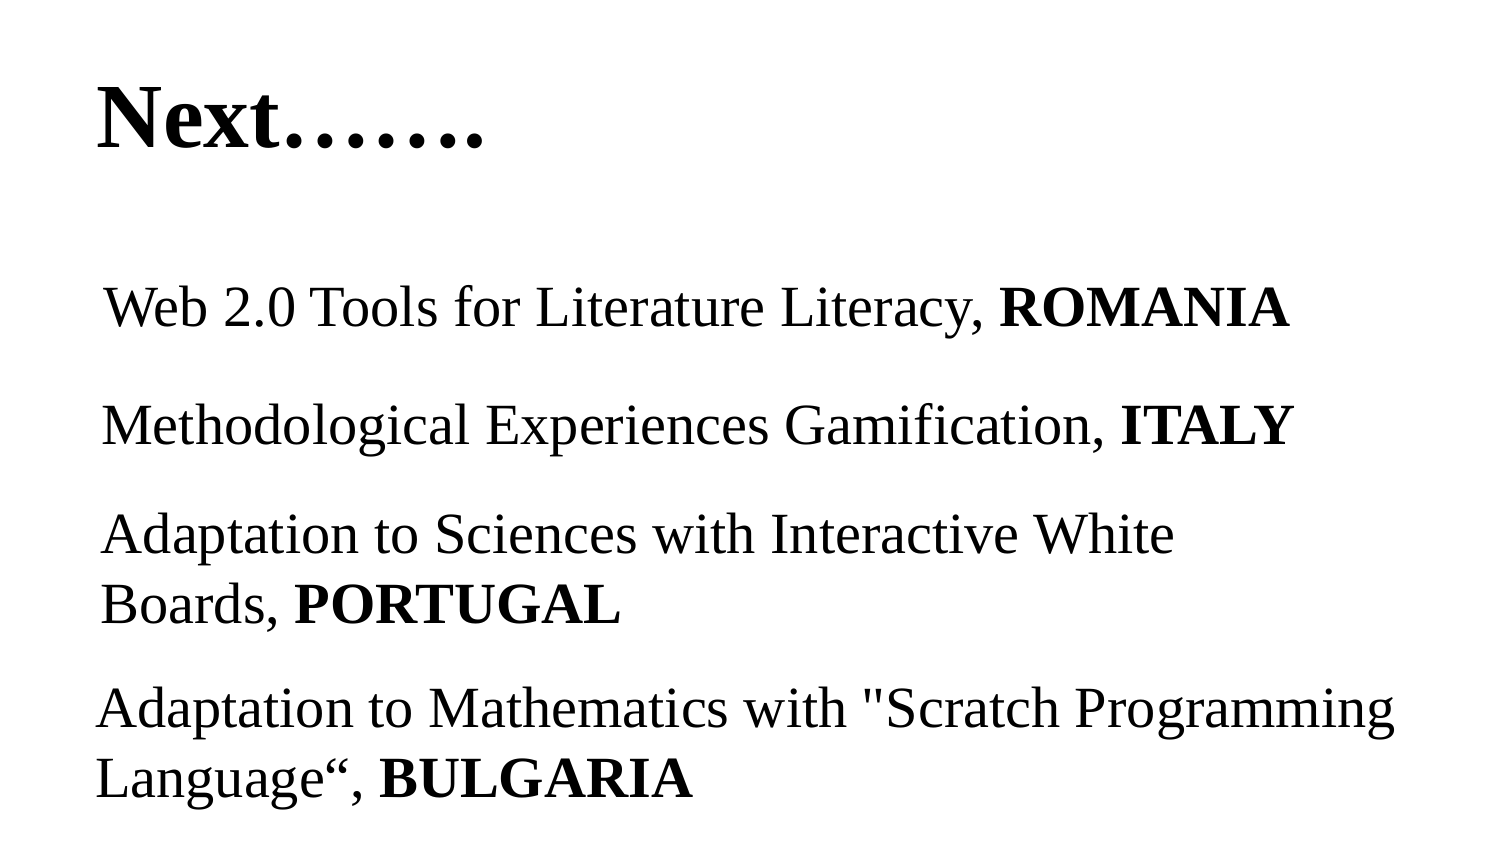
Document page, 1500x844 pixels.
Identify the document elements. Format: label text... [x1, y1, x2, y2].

text_box Adaptation to Sciences with Interactive White Boards, PORTUGAL [86, 488, 1206, 643]
text_box Next……. [82, 47, 502, 173]
text_box Methodological Experiences Gamification, ITALY [86, 378, 1311, 464]
text_box Web 2.0 Tools for Literature Literacy, ROMANIA [89, 260, 1306, 346]
text_box Adaptation to Mathematics with "Scratch Programming Language“, BULGARIA [80, 662, 1480, 817]
